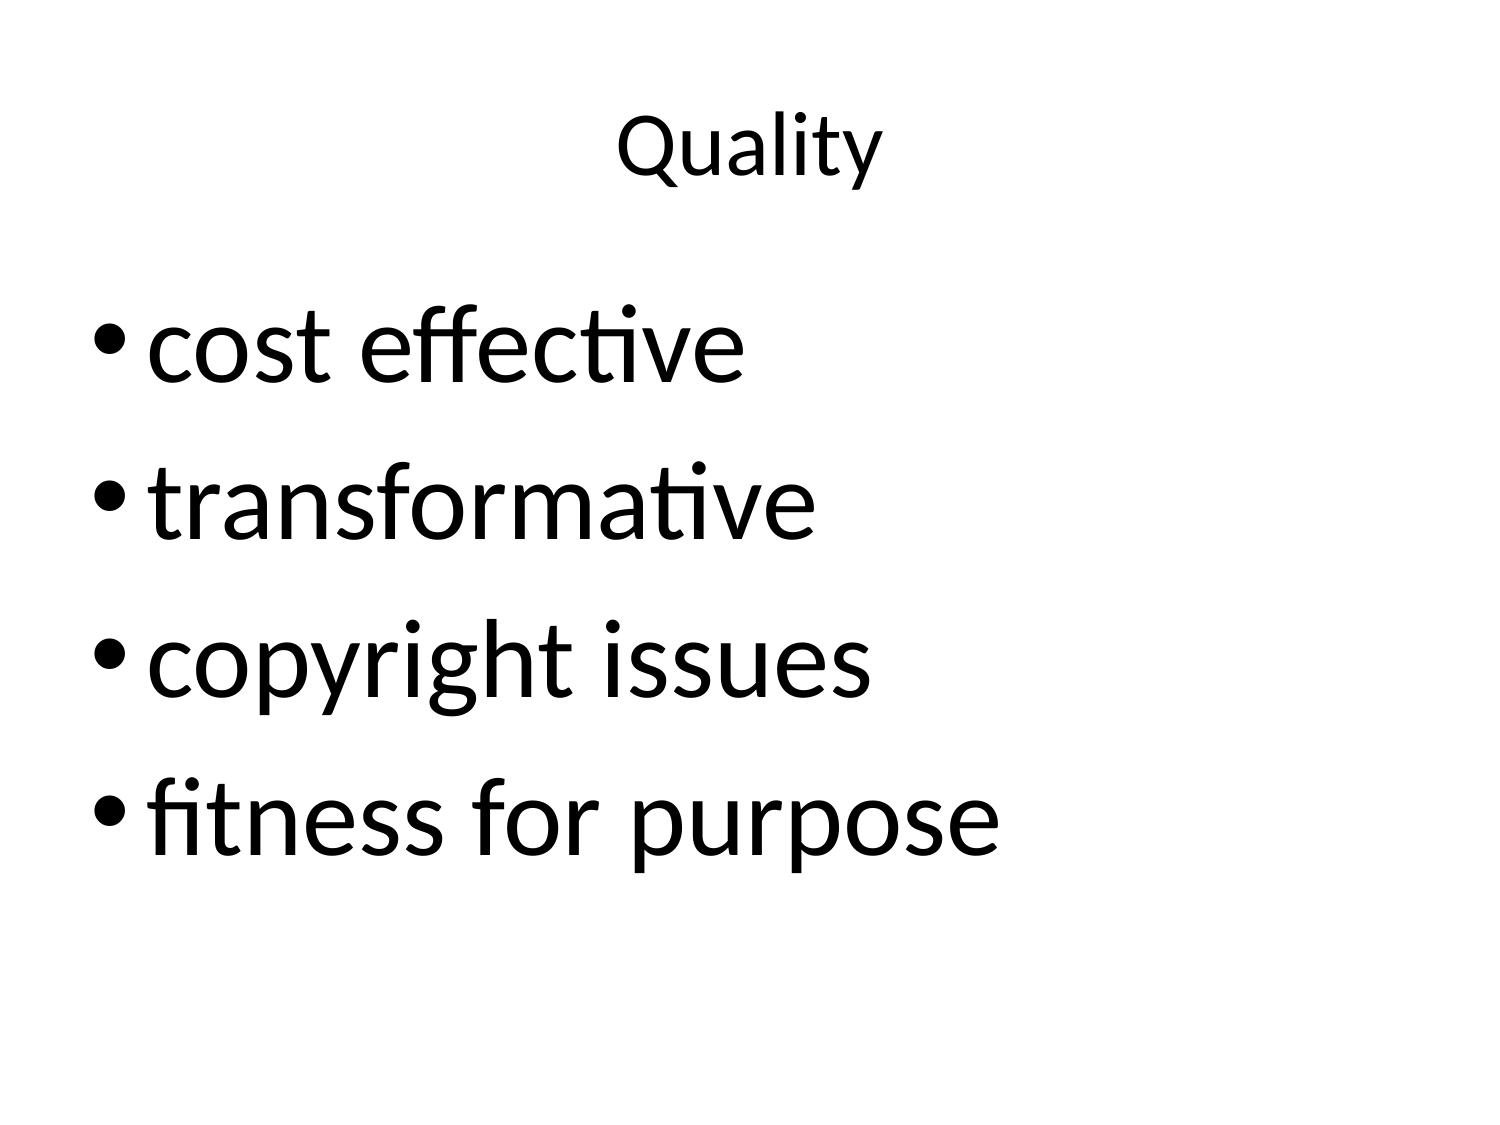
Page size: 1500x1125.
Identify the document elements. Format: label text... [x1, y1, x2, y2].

title Quality [75, 45, 1425, 233]
list cost effective transformative copyright issues fitness for purpose [75, 262, 1425, 1088]
